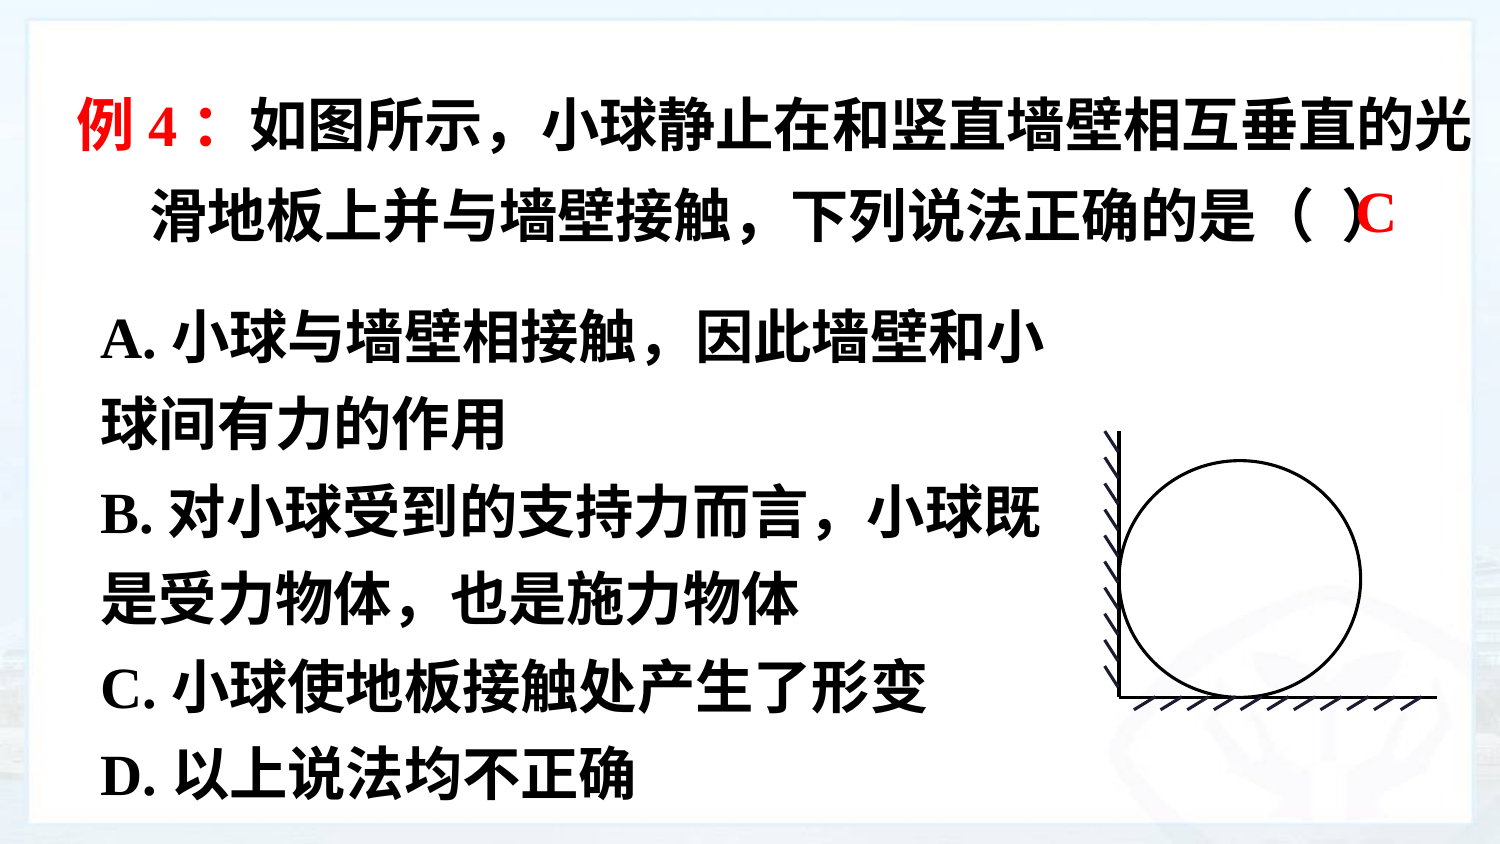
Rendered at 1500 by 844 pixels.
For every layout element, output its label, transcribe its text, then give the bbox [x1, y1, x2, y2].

text_box 例4：如图所示，小球静止在和竖直墙壁相互垂直的光滑地板上并与墙壁接触，下列说法正确的是（ ） [52, 60, 1497, 257]
text_box A.小球与墙壁相接触，因此墙壁和小球间有力的作用 B.对小球受到的支持力而言，小球既是受力物体，也是施力物体 C.小球使地板接触处产生了形变 D.以上说法均不正确 [85, 275, 1075, 844]
picture [0, 0, 1500, 844]
text_box C [1315, 166, 1437, 252]
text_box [1105, 430, 1437, 710]
